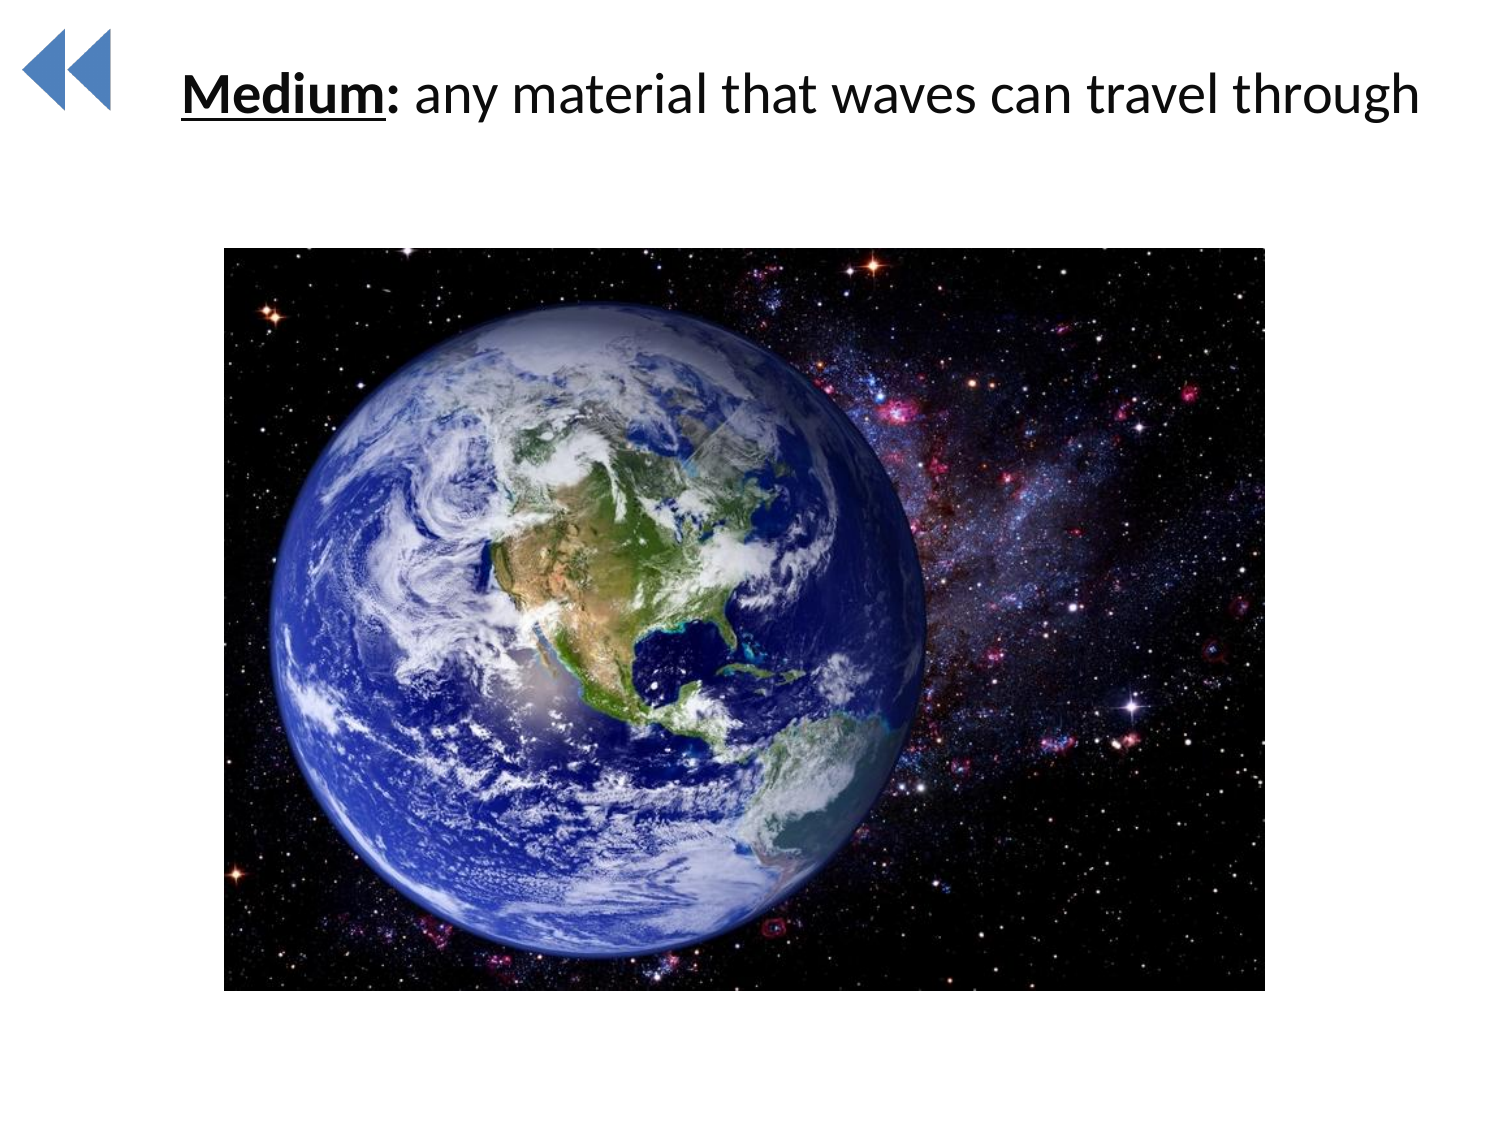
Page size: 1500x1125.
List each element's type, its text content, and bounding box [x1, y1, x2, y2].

text_box Medium: any material that waves can travel through [139, 48, 1464, 169]
text_box [0, 0, 140, 140]
picture [69, 248, 1420, 991]
